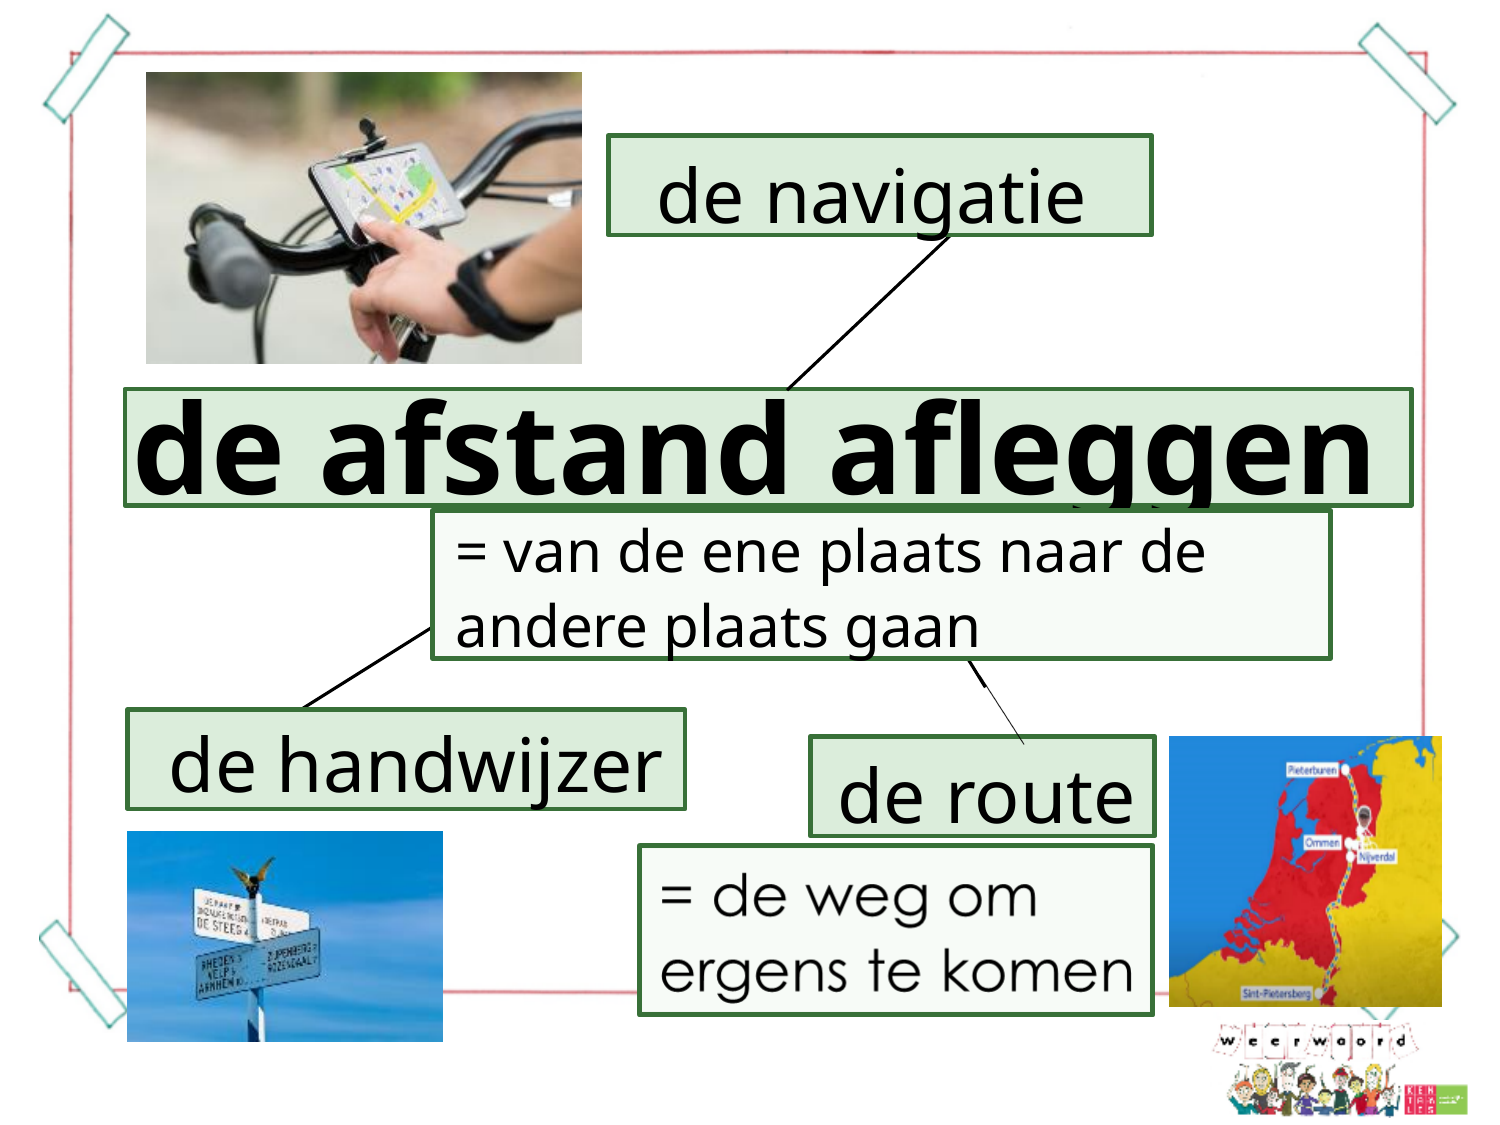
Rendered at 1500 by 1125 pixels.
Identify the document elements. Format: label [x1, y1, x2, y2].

picture [38, 6, 1471, 1118]
text_box [300, 526, 593, 710]
text_box [886, 526, 986, 688]
text_box [786, 214, 974, 391]
